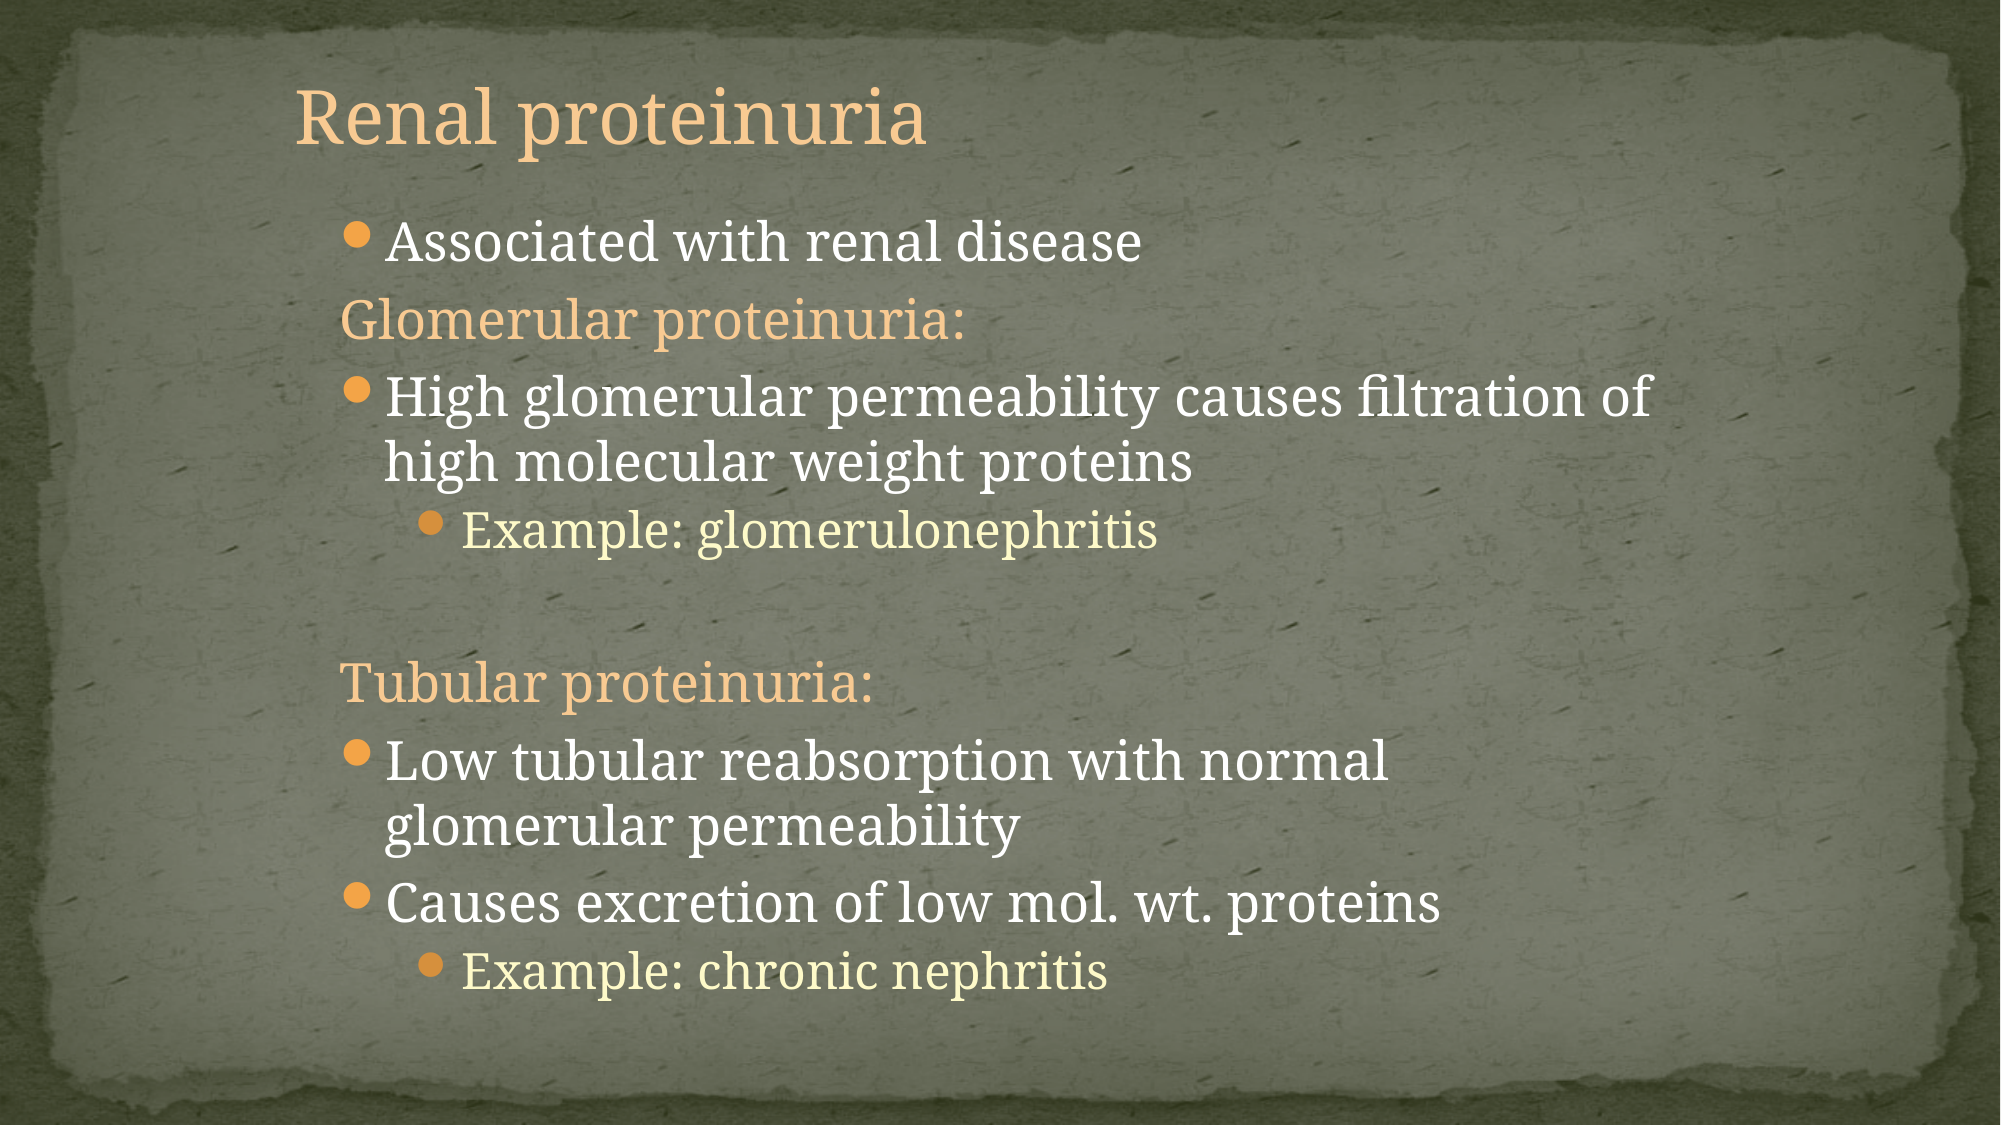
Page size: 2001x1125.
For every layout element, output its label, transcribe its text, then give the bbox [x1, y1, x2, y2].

list Associated with renal disease Glomerular proteinuria: High glomerular permeability causes filtration of high molecular weight proteins Example: glomerulonephritis Tubular proteinuria: Low tubular reabsorption with normal glomerular permeability Causes excretion of low mol. wt. proteins Example: chronic nephritis [324, 200, 1675, 950]
text_box Renal proteinuria [279, 62, 946, 168]
